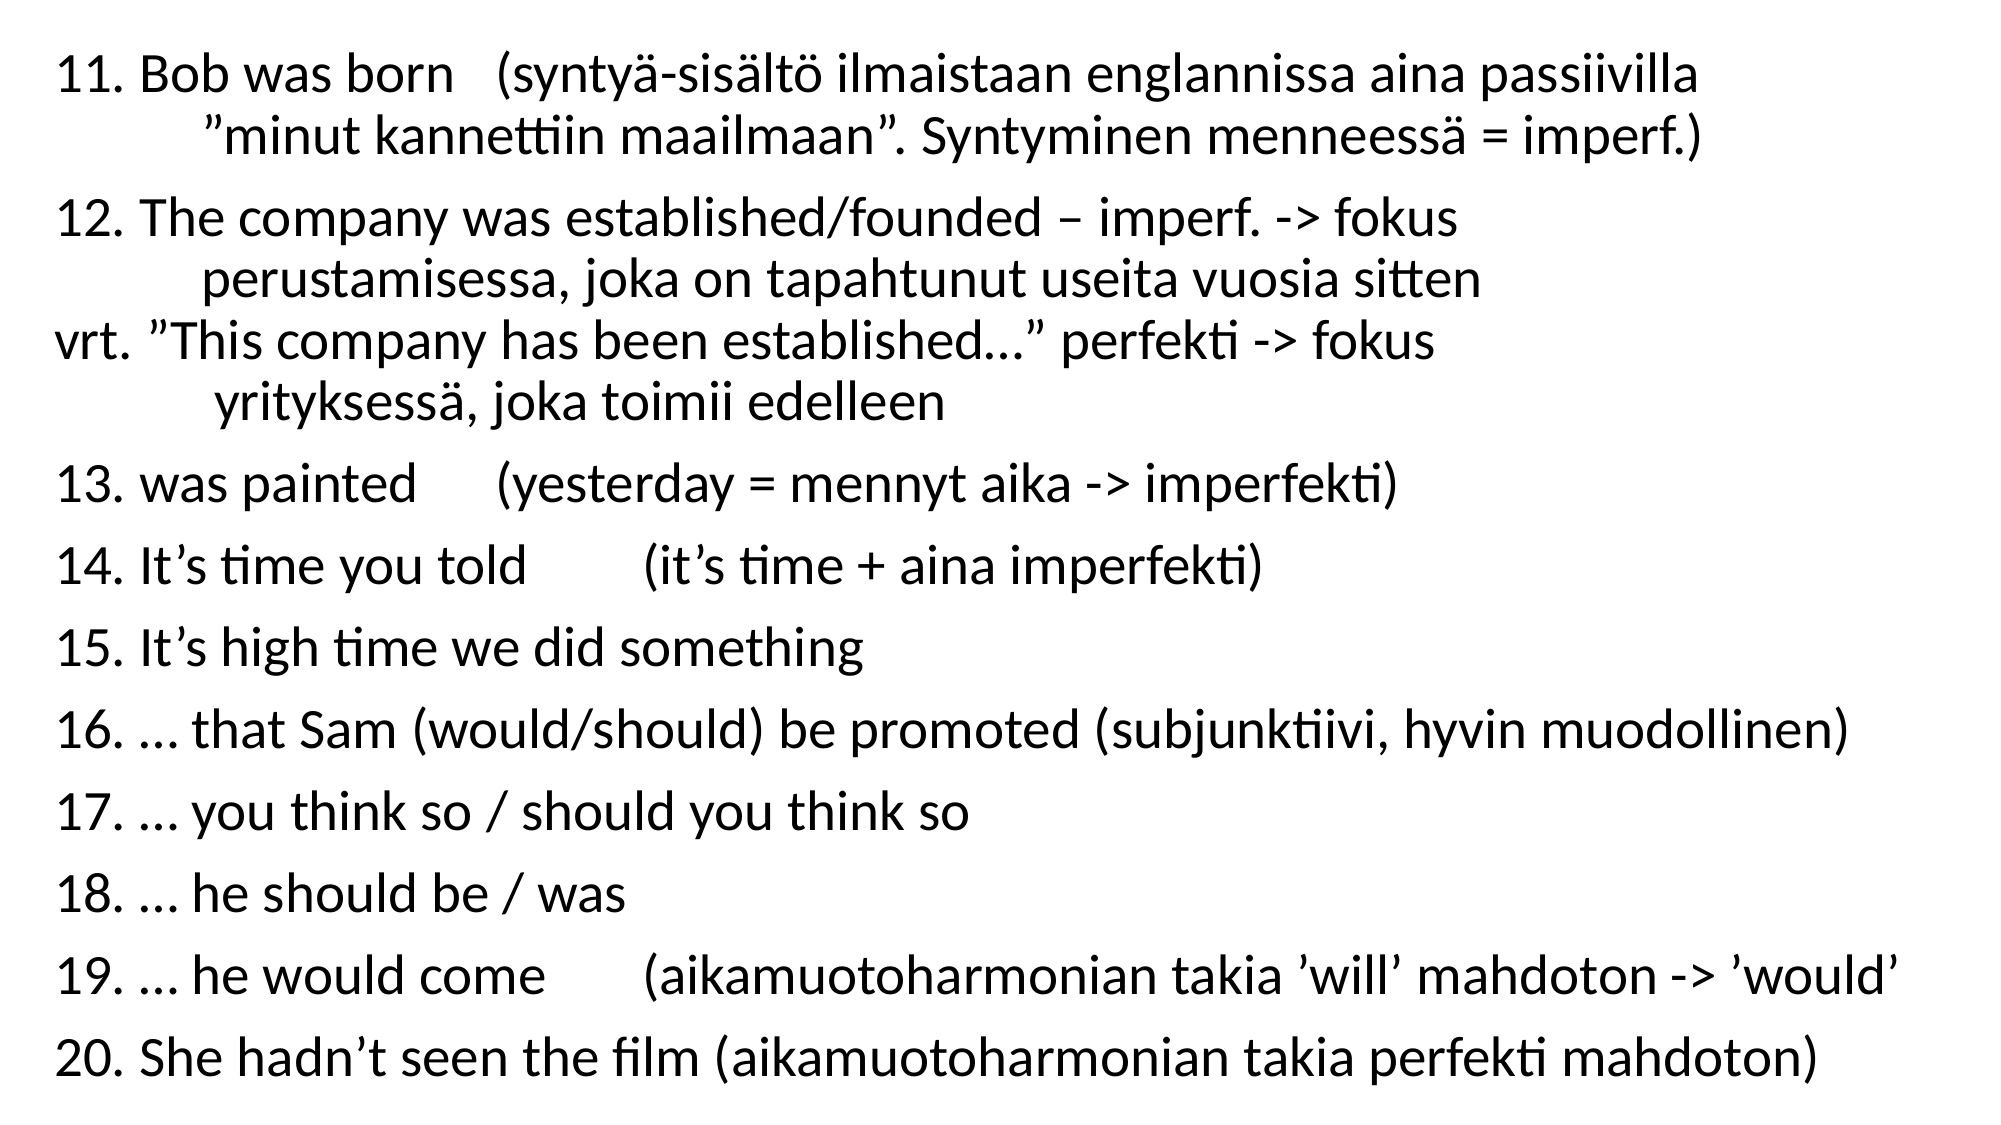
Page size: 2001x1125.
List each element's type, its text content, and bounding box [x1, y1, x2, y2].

list 11. Bob was born (syntyä-sisältö ilmaistaan englannissa aina passiivilla ”minut kannettiin maailmaan”. Syntyminen menneessä = imperf.) 12. The company was established/founded – imperf. -> fokus perustamisessa, joka on tapahtunut useita vuosia sitten vrt. ”This company has been established…” perfekti -> fokus yrityksessä, joka toimii edelleen 13. was painted (yesterday = mennyt aika -> imperfekti) 14. It’s time you told (it’s time + aina imperfekti) 15. It’s high time we did something 16. … that Sam (would/should) be promoted (subjunktiivi, hyvin muodollinen) 17. … you think so / should you think so 18. … he should be / was 19. … he would come (aikamuotoharmonian takia ’will’ mahdoton -> ’would’ 20. She hadn’t seen the film (aikamuotoharmonian takia perfekti mahdoton) [39, 35, 1979, 1103]
